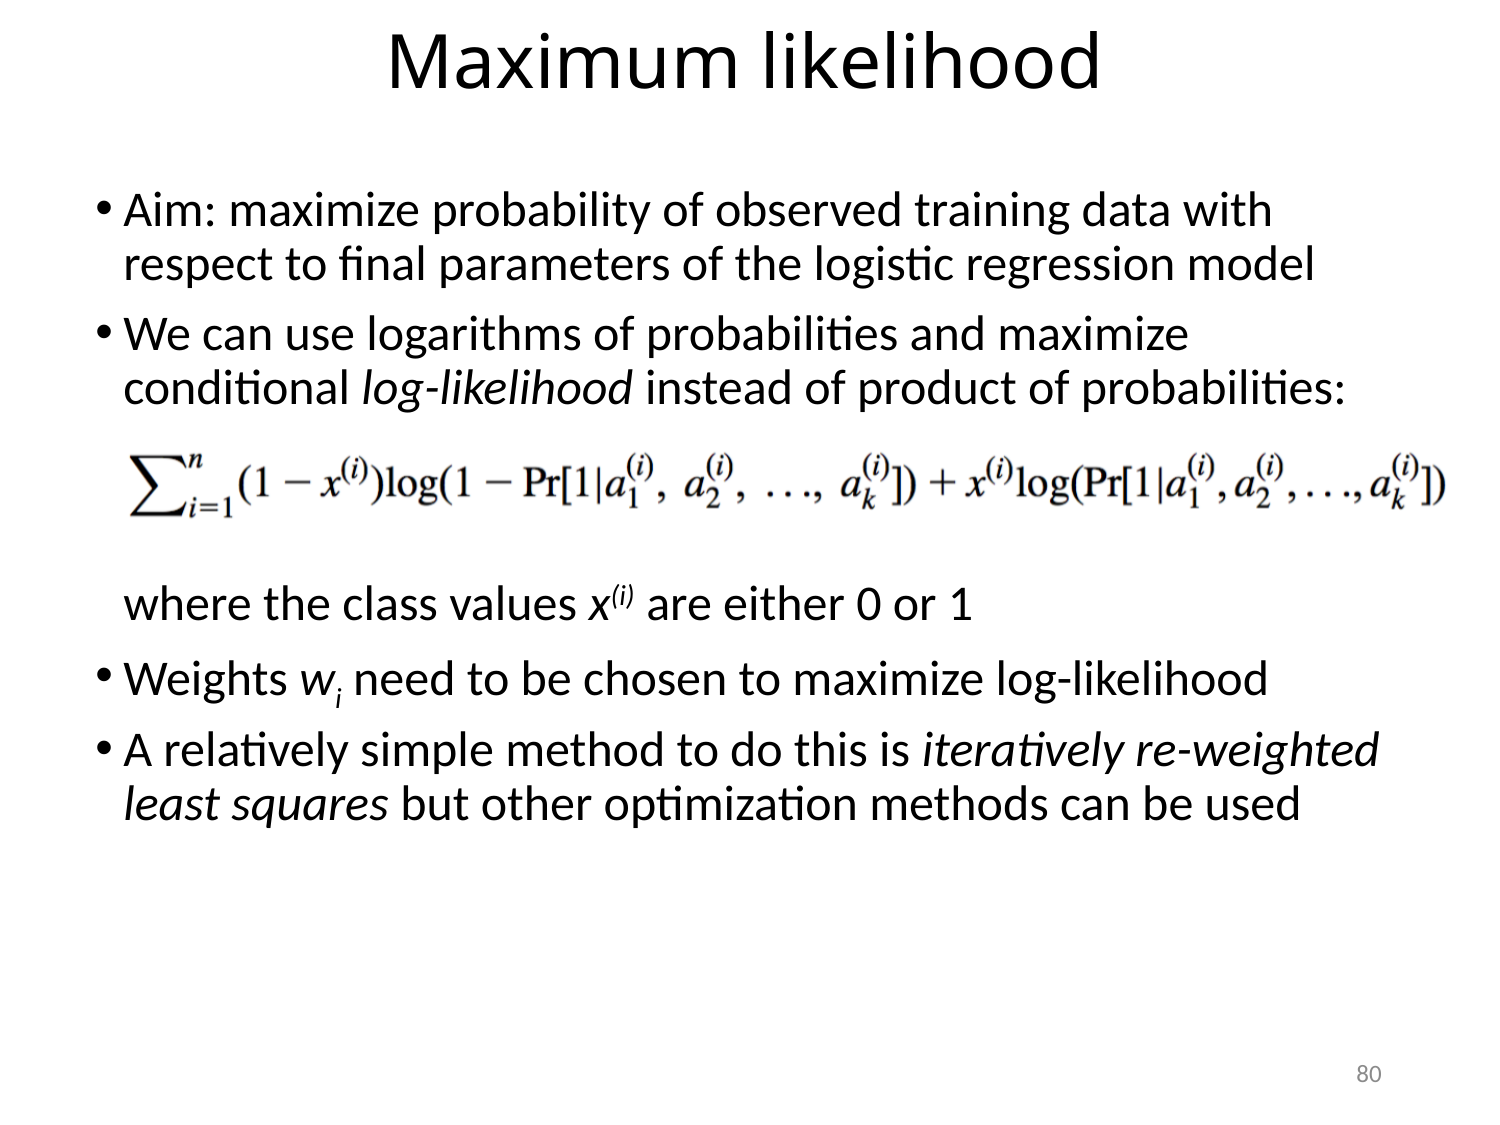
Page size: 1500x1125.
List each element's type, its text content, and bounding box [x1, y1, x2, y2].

list Aim: maximize probability of observed training data with respect to final parameters of the logistic regression model We can use logarithms of probabilities and maximize conditional log-likelihood instead of product of probabilities: where the class values x(i) are either 0 or 1 Weights wi need to be chosen to maximize log-likelihood A relatively simple method to do this is iteratively re-weighted least squares but other optimization methods can be used [80, 175, 1431, 840]
picture [107, 439, 1472, 530]
title Maximum likelihood [370, 0, 1500, 159]
slide_number 80 [1059, 1042, 1397, 1103]
